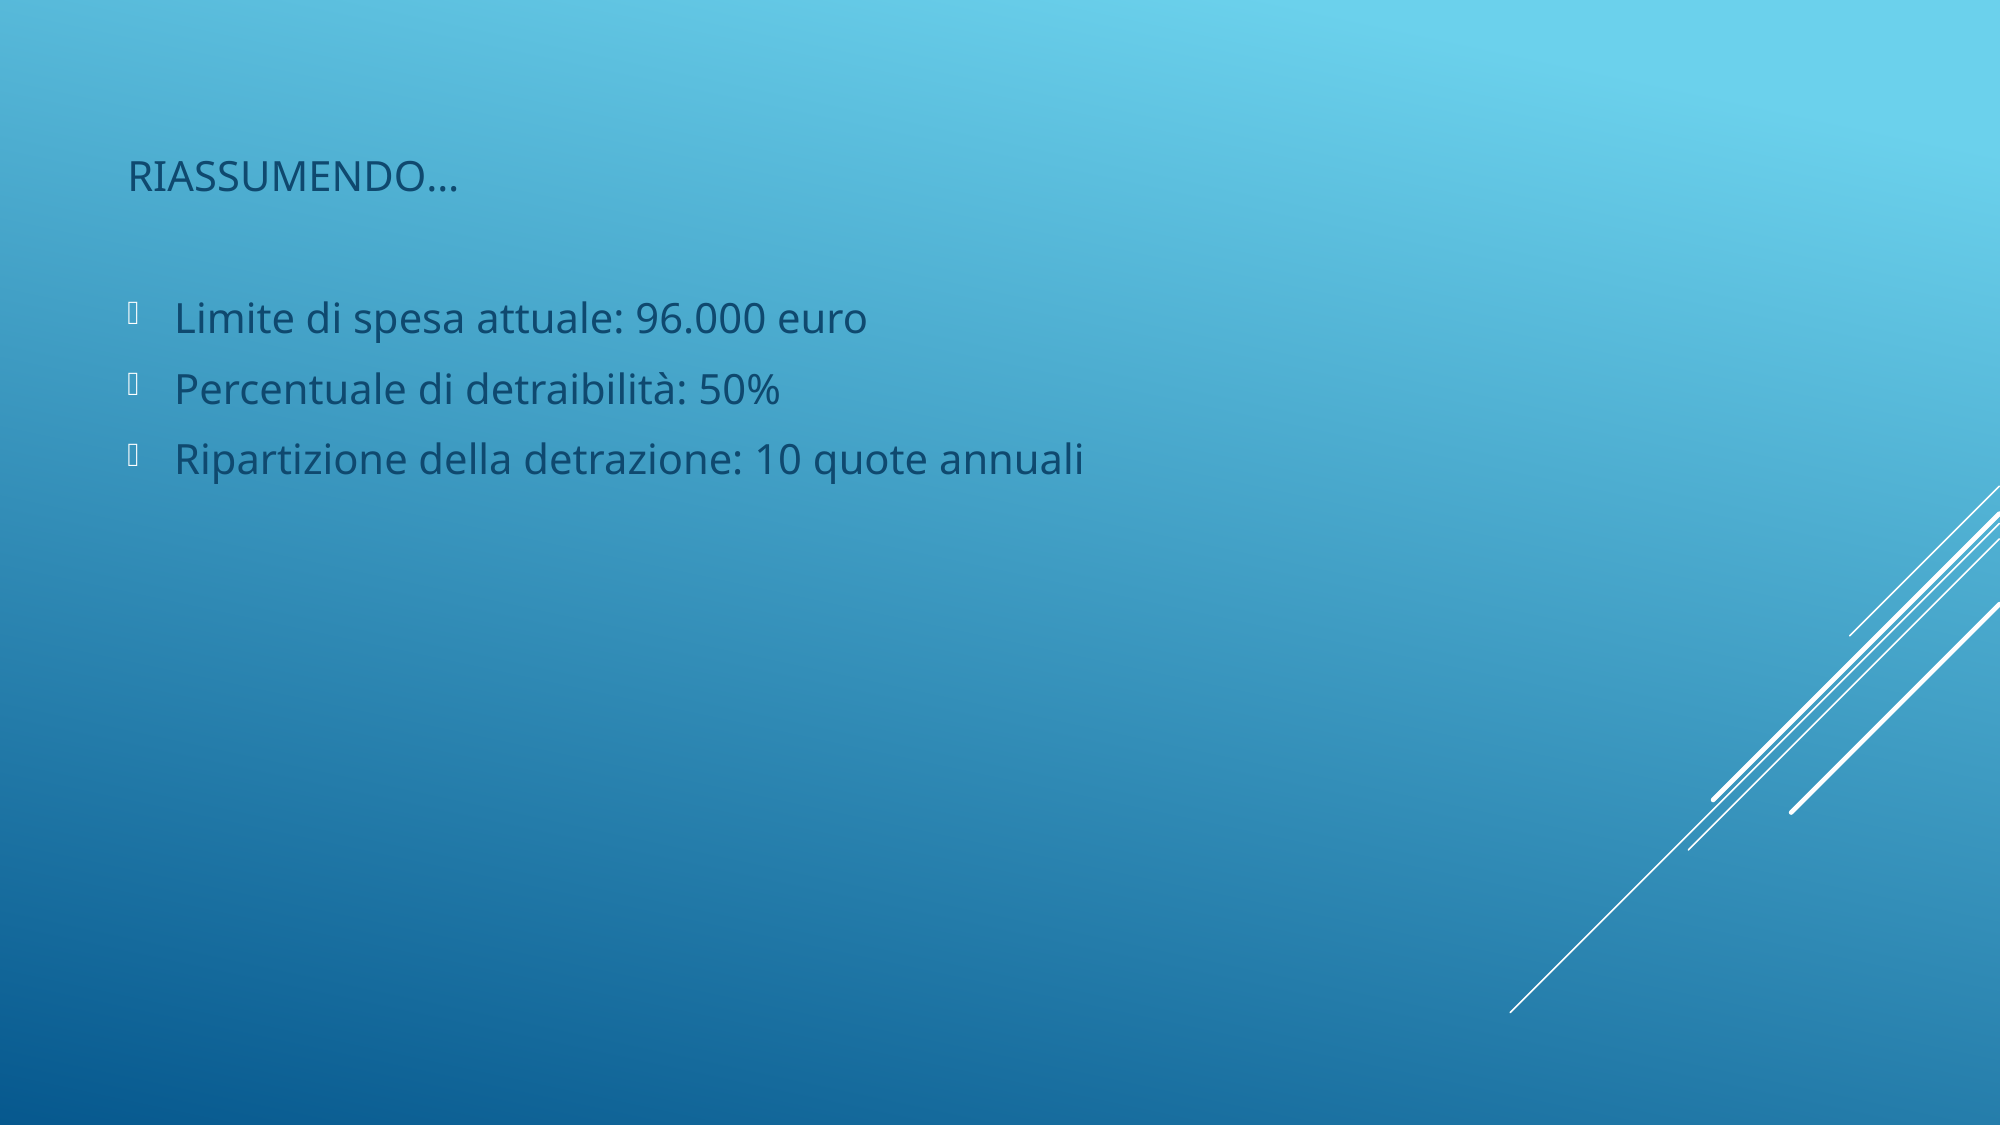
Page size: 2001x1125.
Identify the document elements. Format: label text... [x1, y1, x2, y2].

list RIASSUMENDO… Limite di spesa attuale: 96.000 euro Percentuale di detraibilità: 50% Ripartizione della detrazione: 10 quote annuali [112, 112, 1776, 592]
